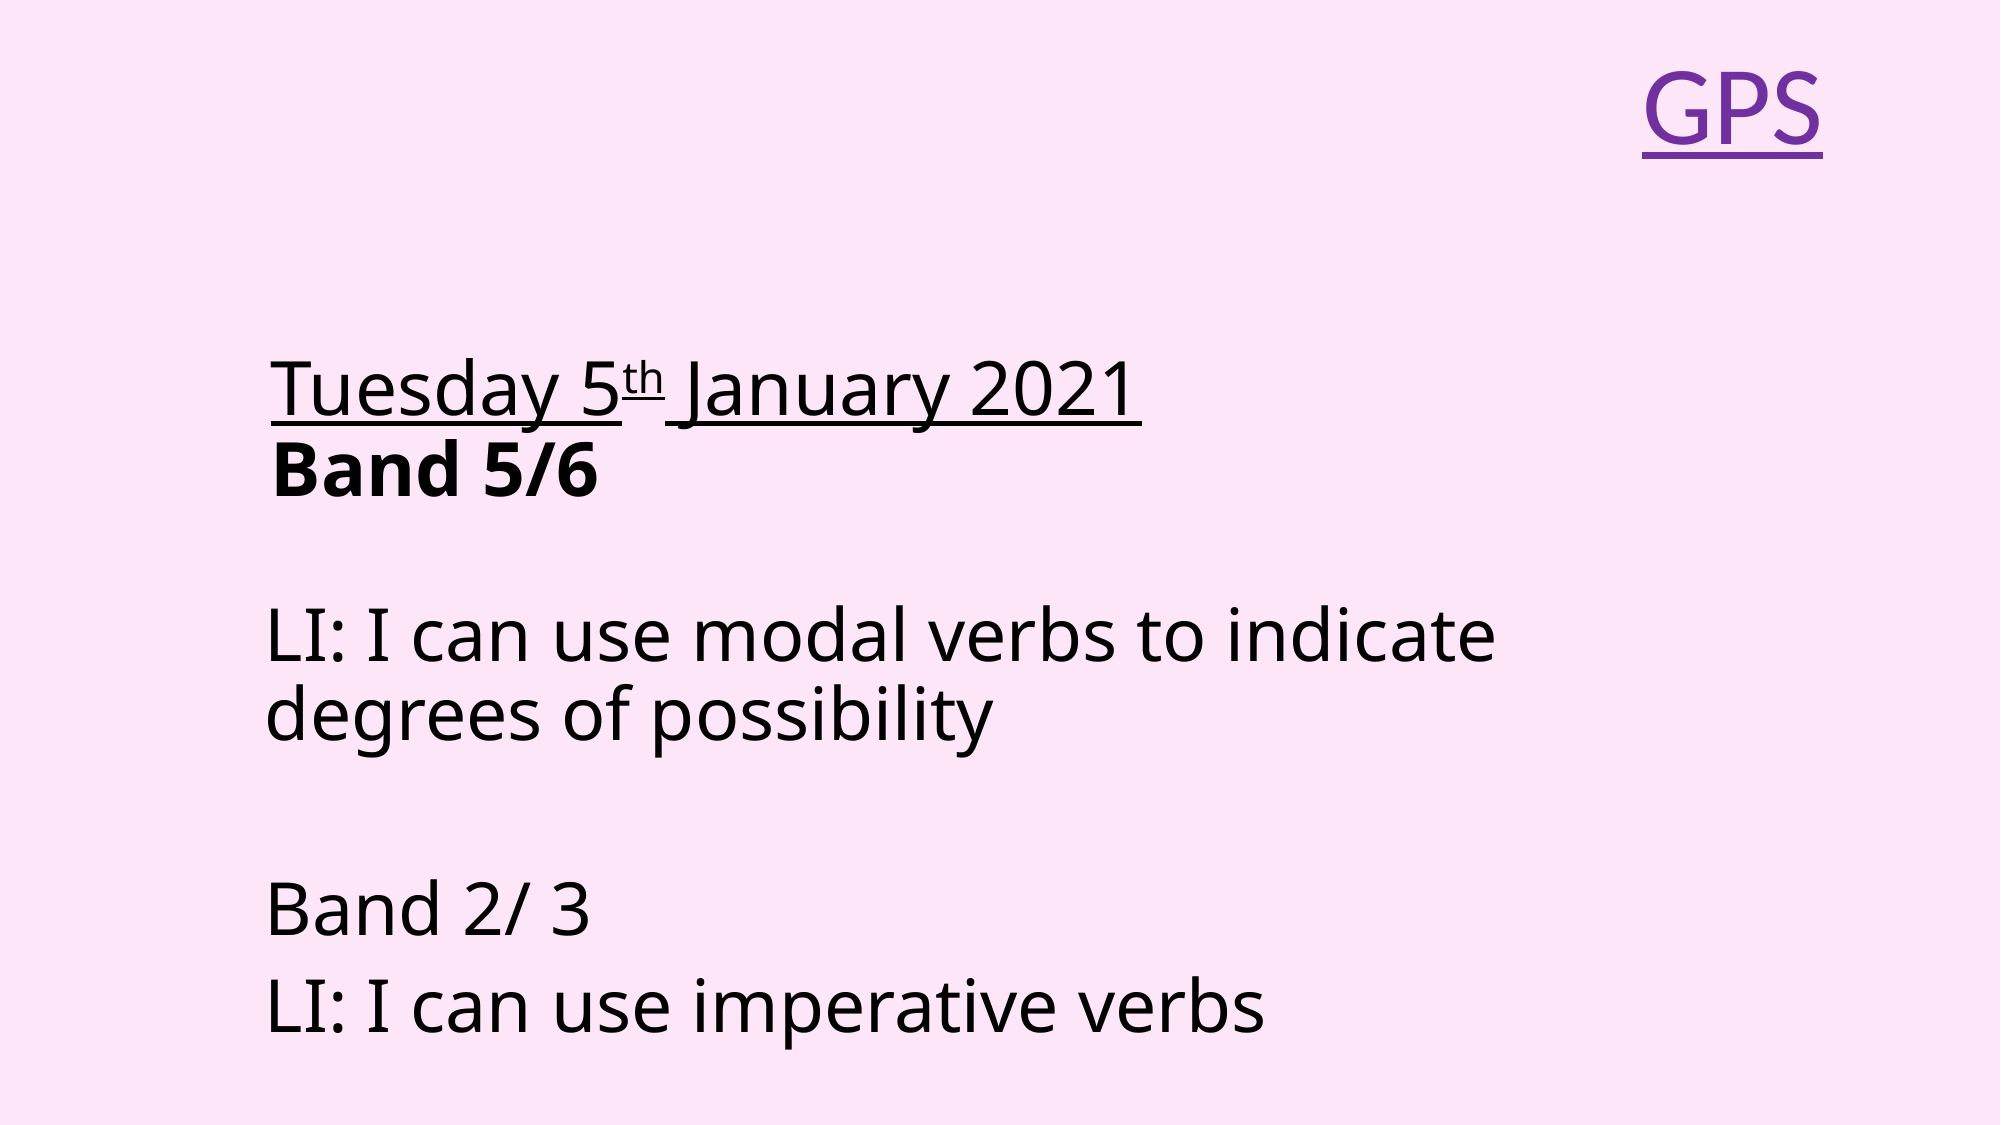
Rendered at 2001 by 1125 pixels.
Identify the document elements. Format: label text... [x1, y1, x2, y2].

subtitle LI: I can use modal verbs to indicate degrees of possibility Band 2/ 3 LI: I can use imperative verbs [249, 590, 1750, 1057]
title Tuesday 5th January 2021 Band 5/6 [255, 128, 1756, 520]
text_box GPS [1528, 25, 1938, 175]
